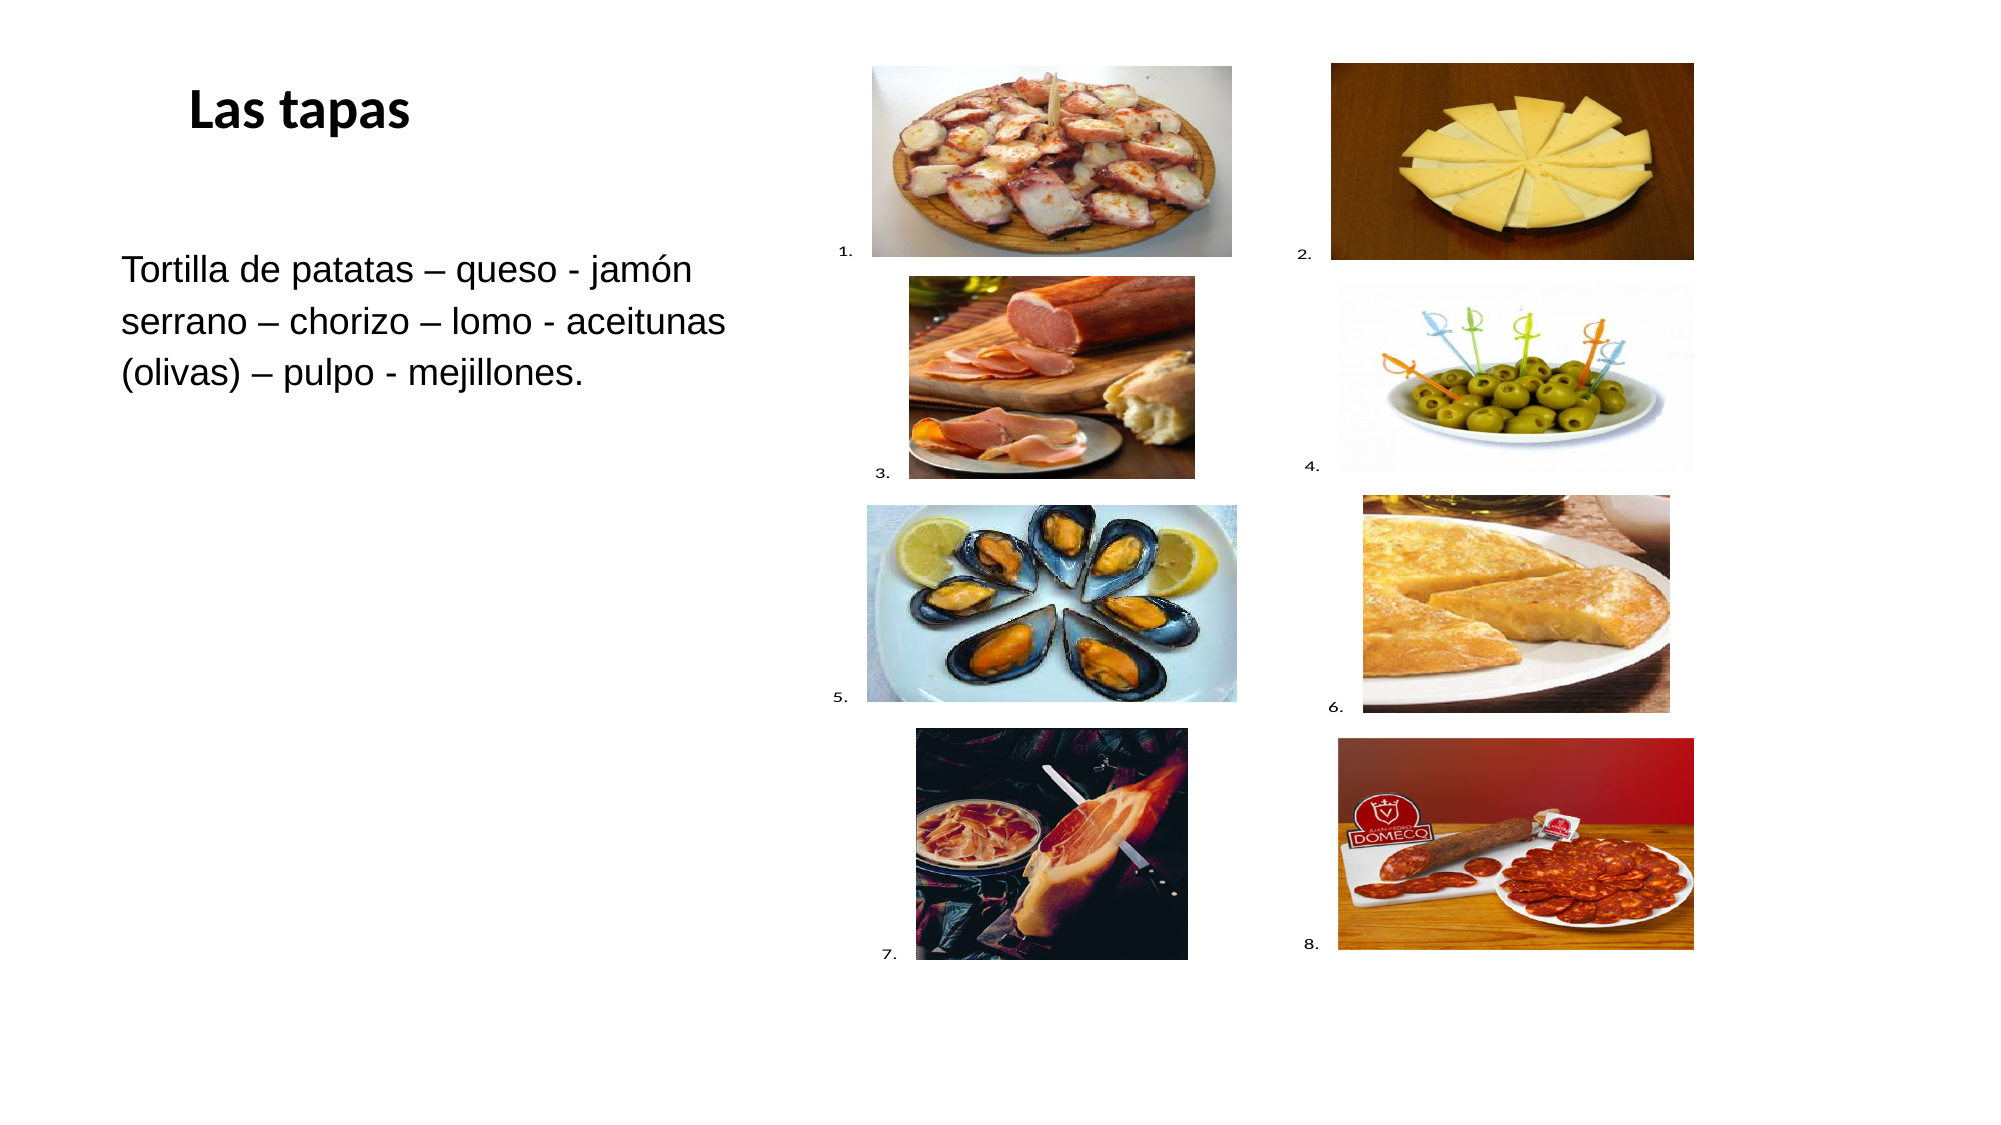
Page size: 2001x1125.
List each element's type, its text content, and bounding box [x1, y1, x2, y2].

text_box Tortilla de patatas – queso - jamón serrano – chorizo – lomo - aceitunas (olivas) – pulpo - mejillones. [106, 230, 759, 401]
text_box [802, 63, 1694, 995]
text_box Las tapas [174, 63, 759, 148]
